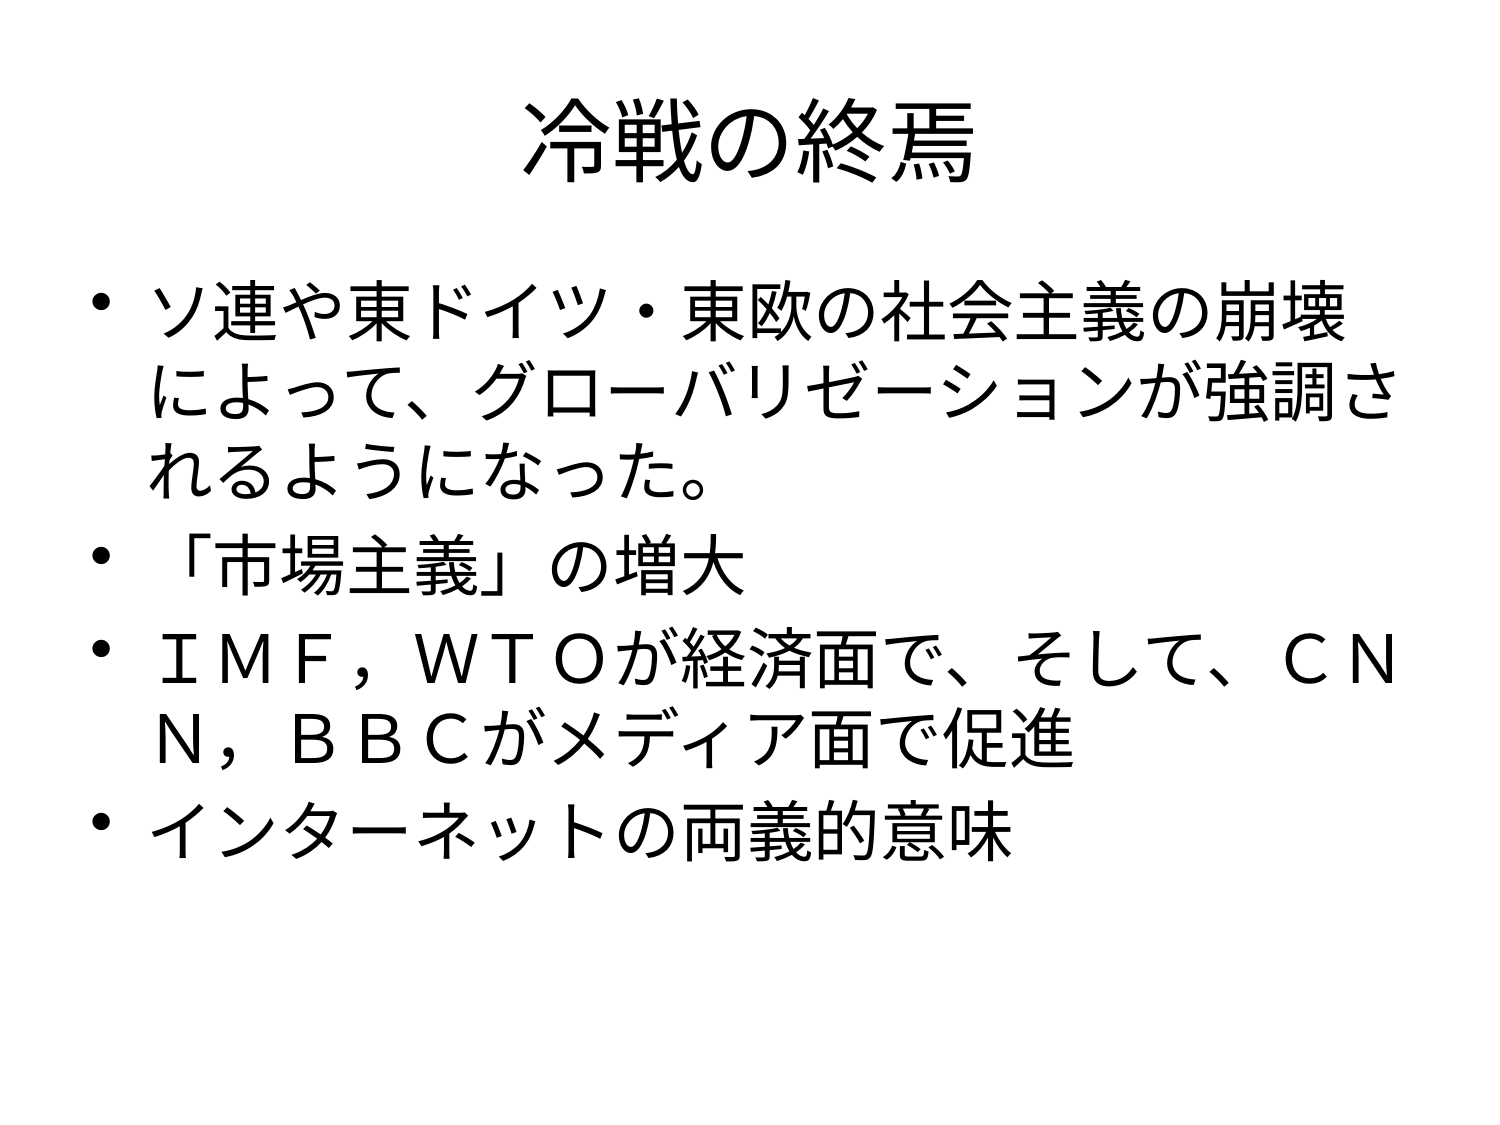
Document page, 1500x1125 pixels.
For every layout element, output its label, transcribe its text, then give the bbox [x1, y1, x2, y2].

title 冷戦の終焉 [74, 44, 1426, 233]
list ソ連や東ドイツ・東欧の社会主義の崩壊によって、グローバリゼーションが強調されるようになった。 「市場主義」の増大 ＩＭＦ，ＷＴＯが経済面で、そして、ＣＮＮ，ＢＢＣがメディア面で促進 インターネットの両義的意味 [74, 262, 1426, 1006]
